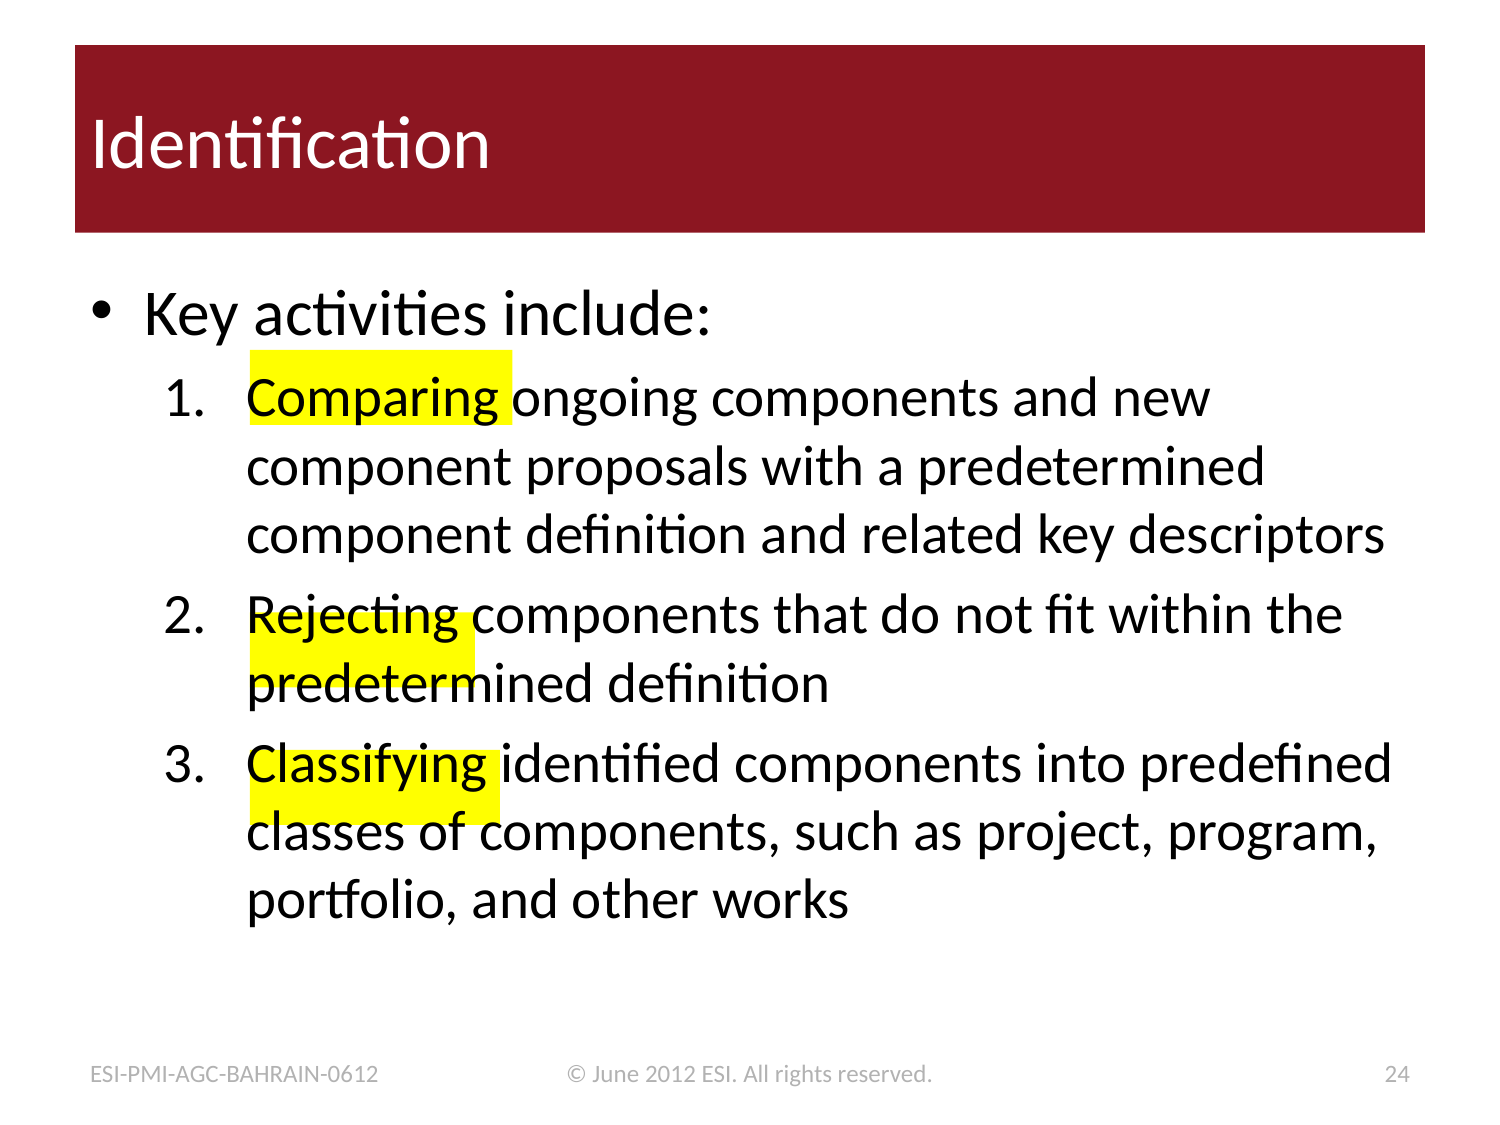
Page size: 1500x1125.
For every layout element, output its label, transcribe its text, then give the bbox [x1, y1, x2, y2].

slide_number ESI-PMI-AGC-BAHRAIN-0612 [75, 1042, 425, 1103]
title Identification [75, 45, 1425, 233]
slide_number 24 [1074, 1042, 1425, 1103]
list Key activities include: Comparing ongoing components and new component proposals with a predetermined component definition and related key descriptors Rejecting components that do not fit within the predetermined definition Classifying identified components into predefined classes of components, such as project, program, portfolio, and other works [75, 262, 1425, 1005]
footer © June 2012 ESI. All rights reserved. [512, 1042, 988, 1103]
